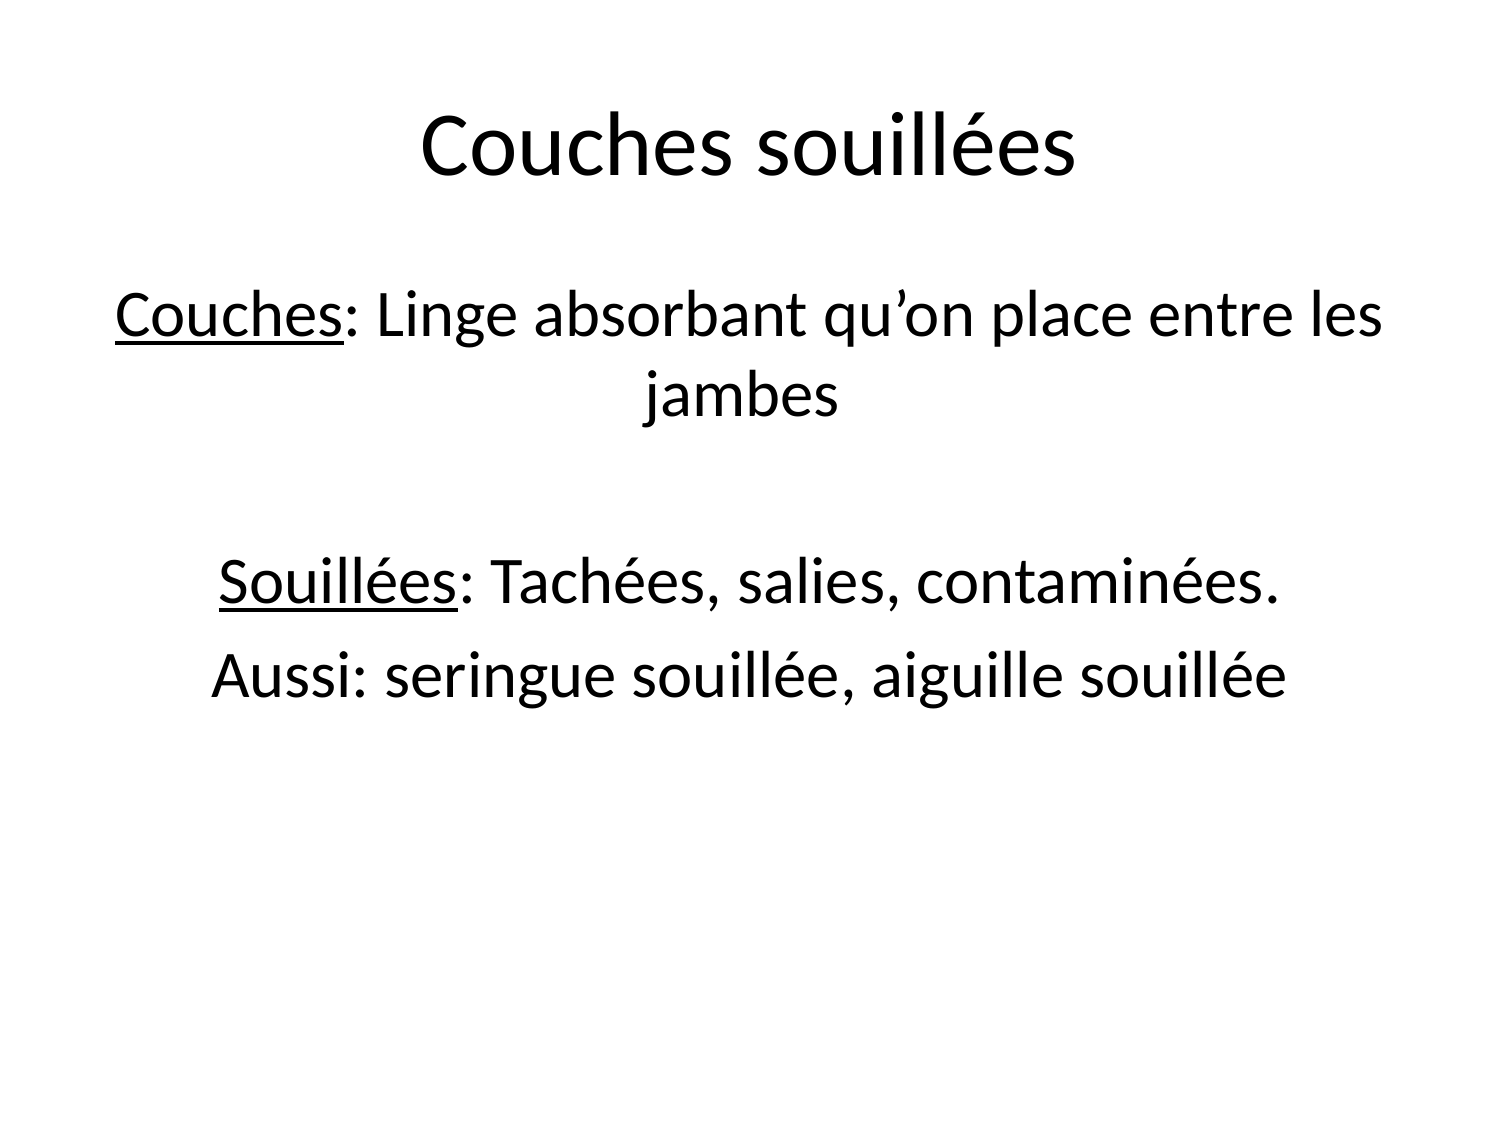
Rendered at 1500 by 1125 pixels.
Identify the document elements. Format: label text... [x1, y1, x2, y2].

title Couches souillées [75, 45, 1425, 233]
list Couches: Linge absorbant qu’on place entre les jambes Souillées: Tachées, salies, contaminées. Aussi: seringue souillée, aiguille souillée [75, 262, 1425, 1005]
